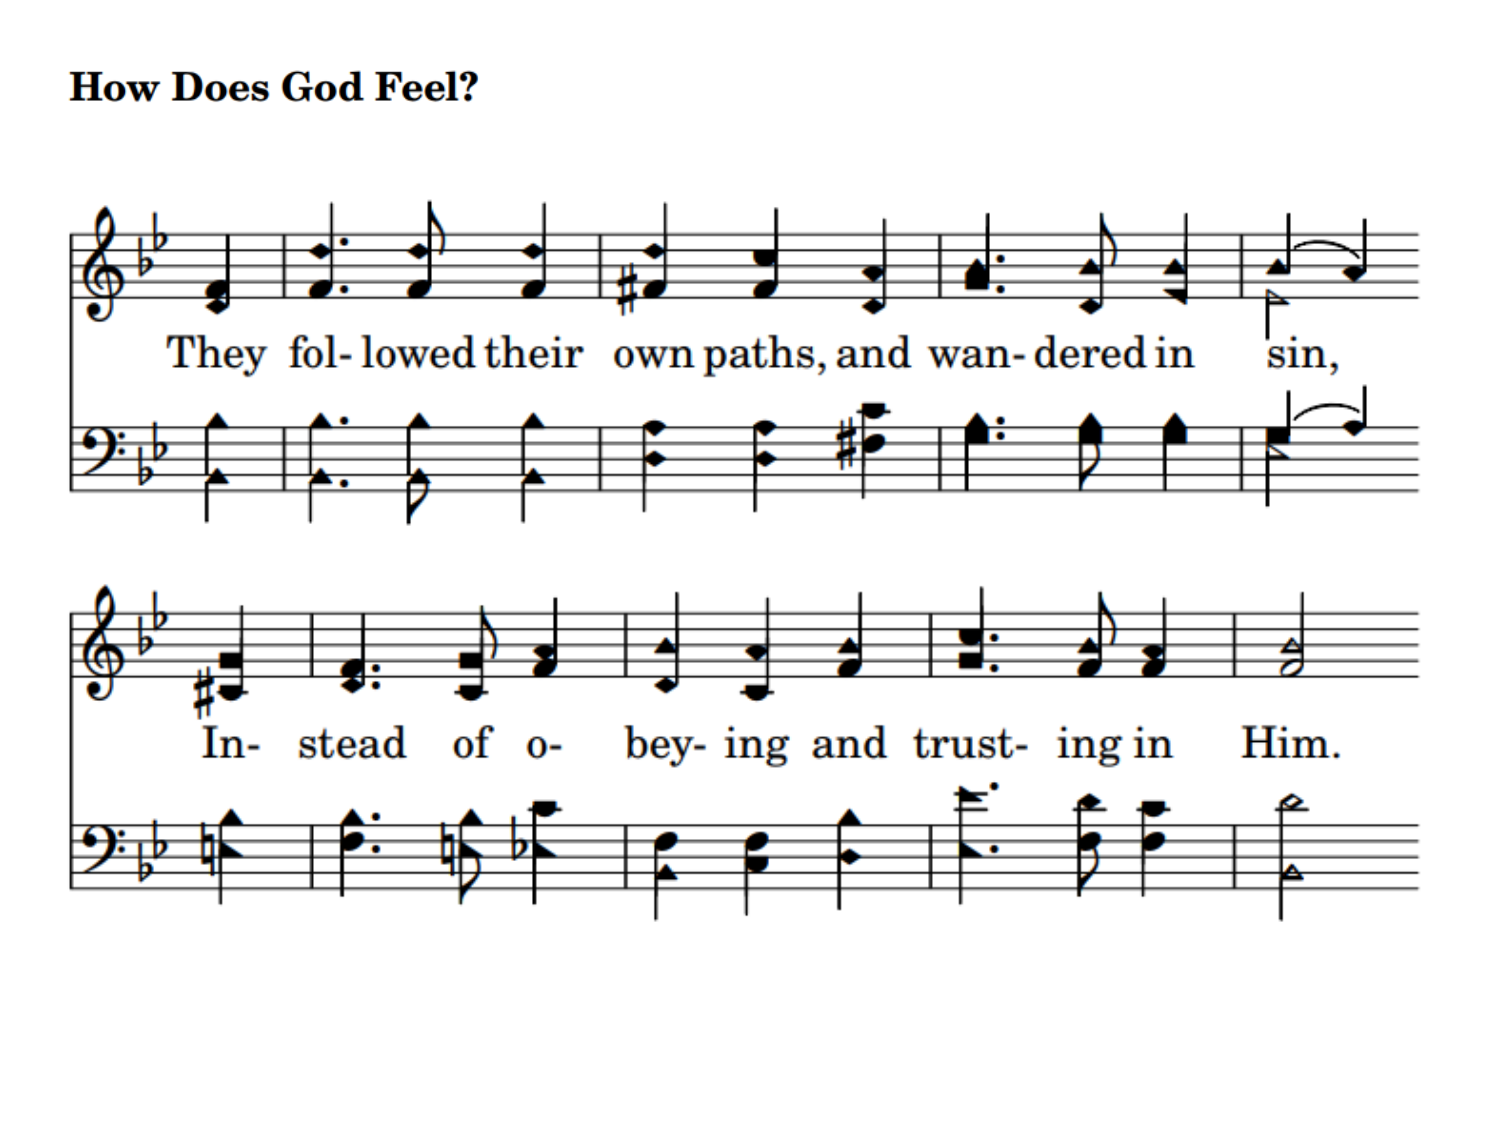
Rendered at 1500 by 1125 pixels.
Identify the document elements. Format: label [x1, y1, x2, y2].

picture [49, 42, 510, 113]
picture [53, 185, 1447, 940]
